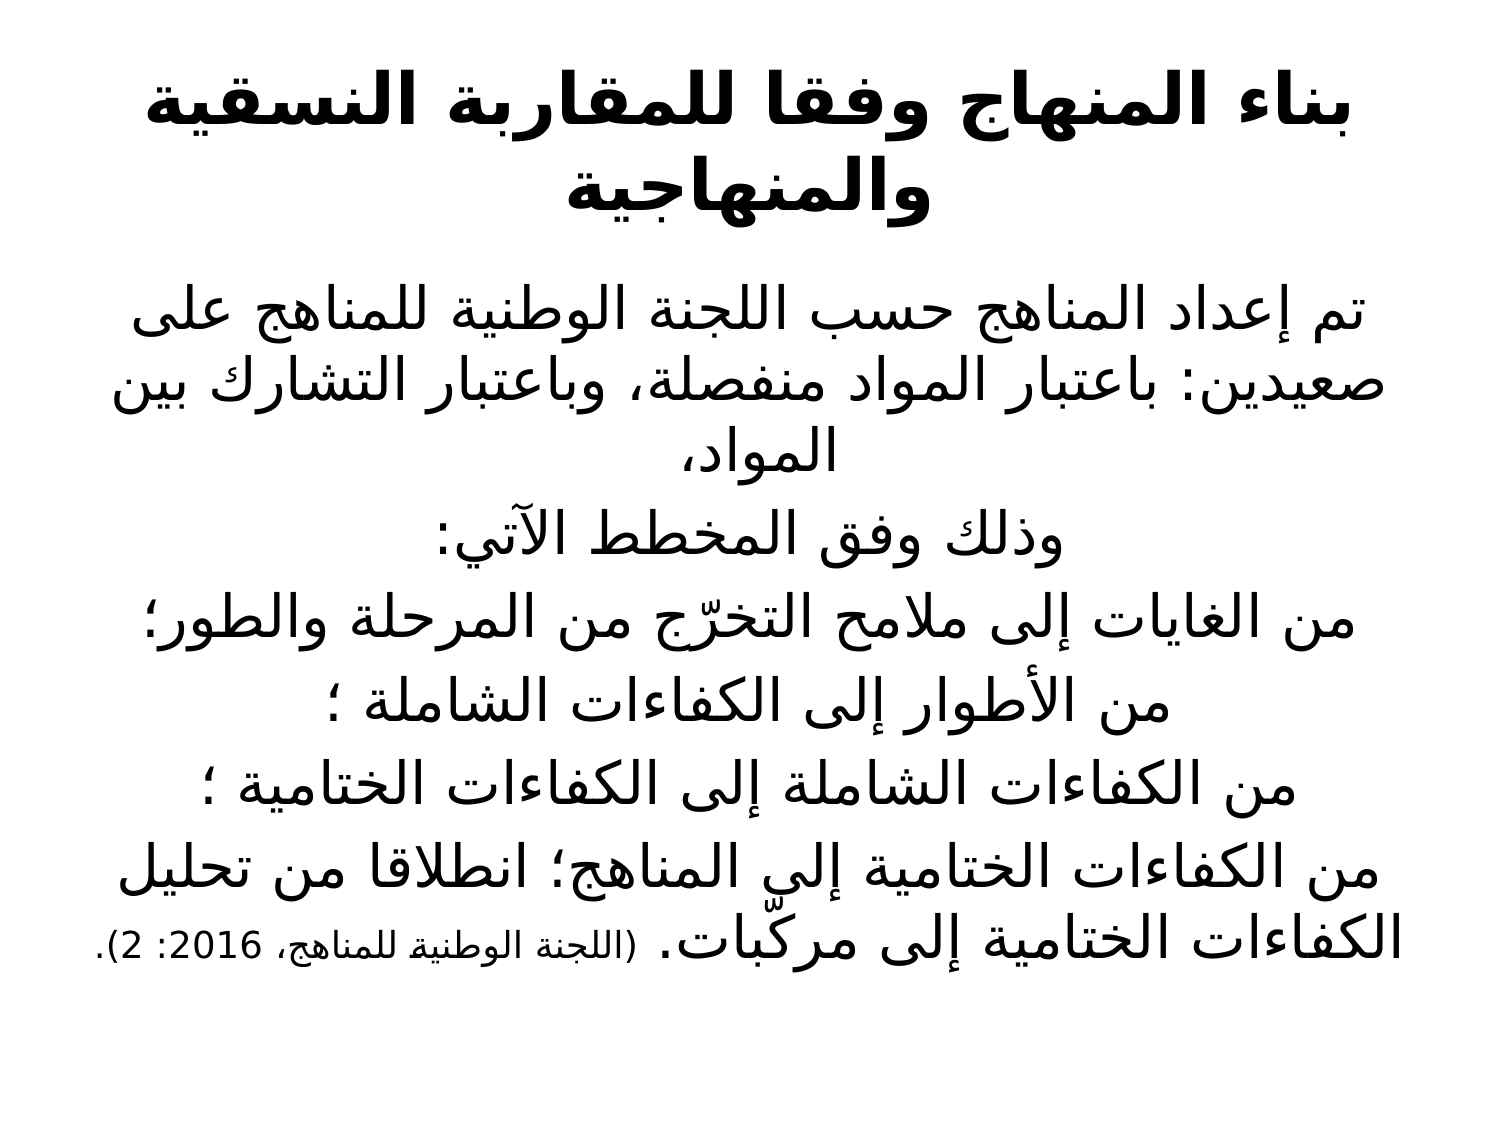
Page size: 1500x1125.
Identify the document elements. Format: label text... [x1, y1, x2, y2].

title بناء المنهاج وفقا للمقاربة النسقية والمنهاجية [75, 45, 1425, 233]
list تم إعداد المناهج حسب اللجنة الوطنية للمناهج على صعيدين: باعتبار المواد منفصلة، وباعتبار التشارك بين المواد، وذلك وفق المخطط الآتي: من الغايات إلى ملامح التخرّج من المرحلة والطور؛ من الأطوار إلى الكفاءات الشاملة ؛ من الكفاءات الشاملة إلى الكفاءات الختامية ؛ من الكفاءات الختامية إلى المناهج؛ انطلاقا من تحليل الكفاءات الختامية إلى مركّبات. (اللجنة الوطنية للمناهج، 2016: 2). [75, 262, 1425, 1005]
